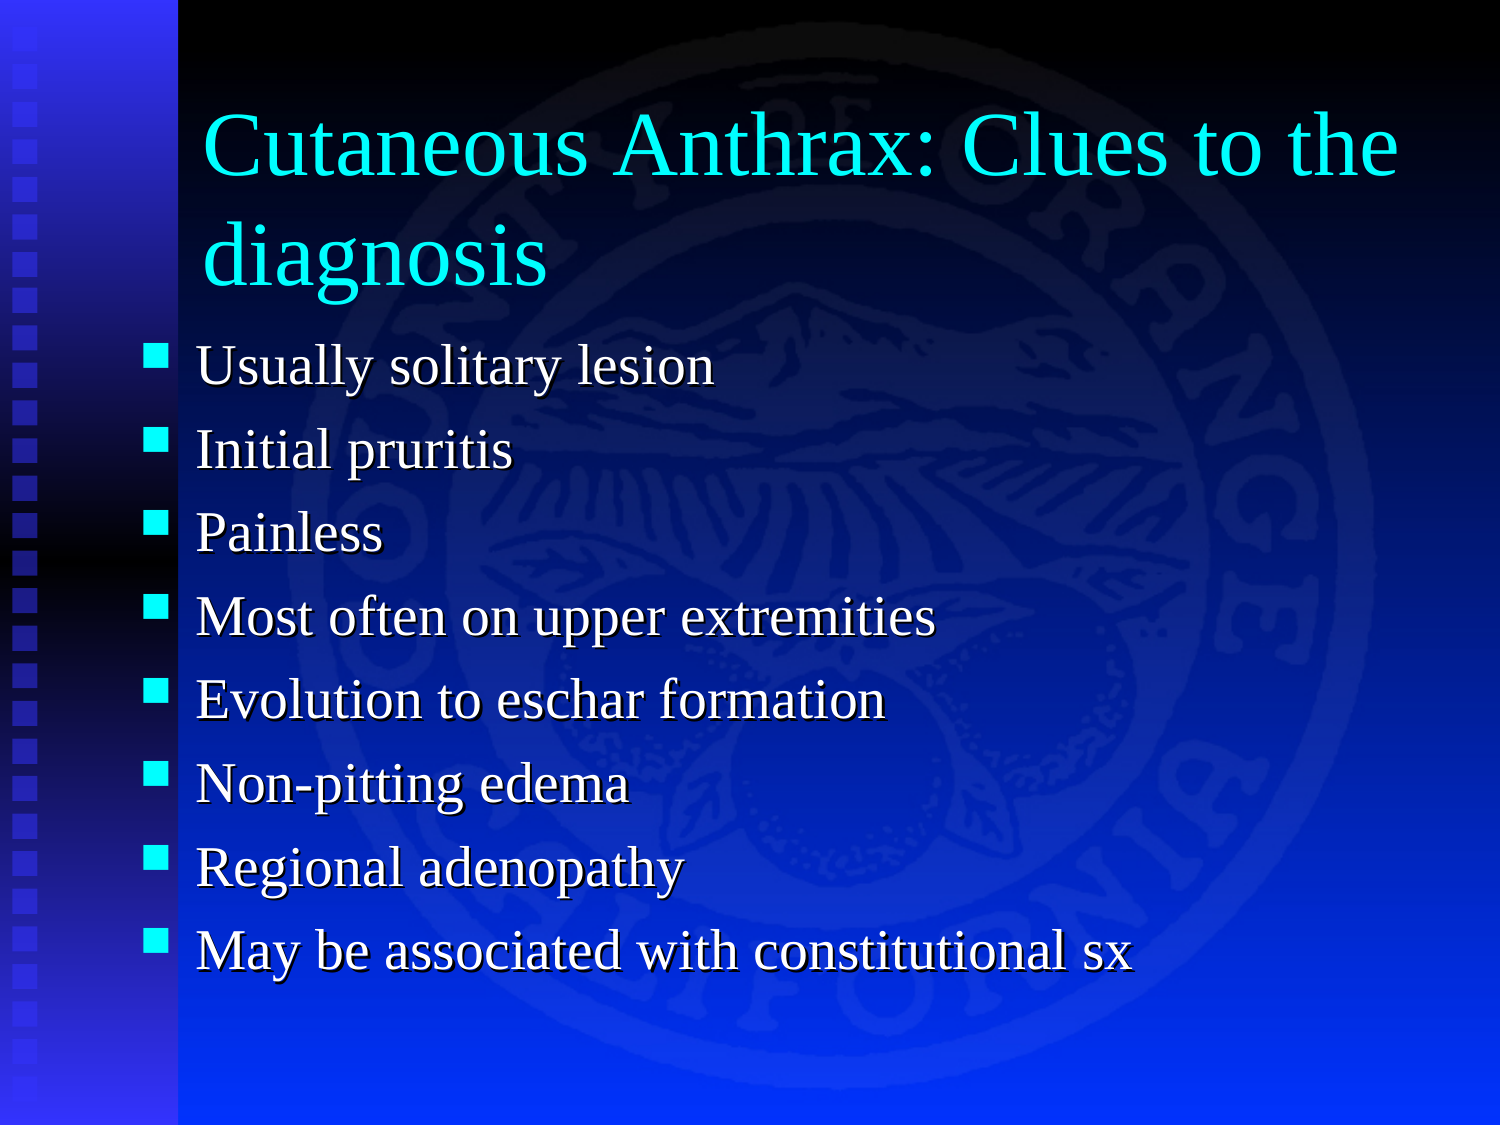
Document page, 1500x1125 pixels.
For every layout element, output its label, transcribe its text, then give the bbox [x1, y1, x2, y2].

picture [0, 0, 1500, 1125]
list Usually solitary lesion Initial pruritis Painless Most often on upper extremities Evolution to eschar formation Non-pitting edema Regional adenopathy May be associated with constitutional sx [125, 319, 1400, 995]
title Cutaneous Anthrax: Clues to the diagnosis [187, 99, 1463, 288]
